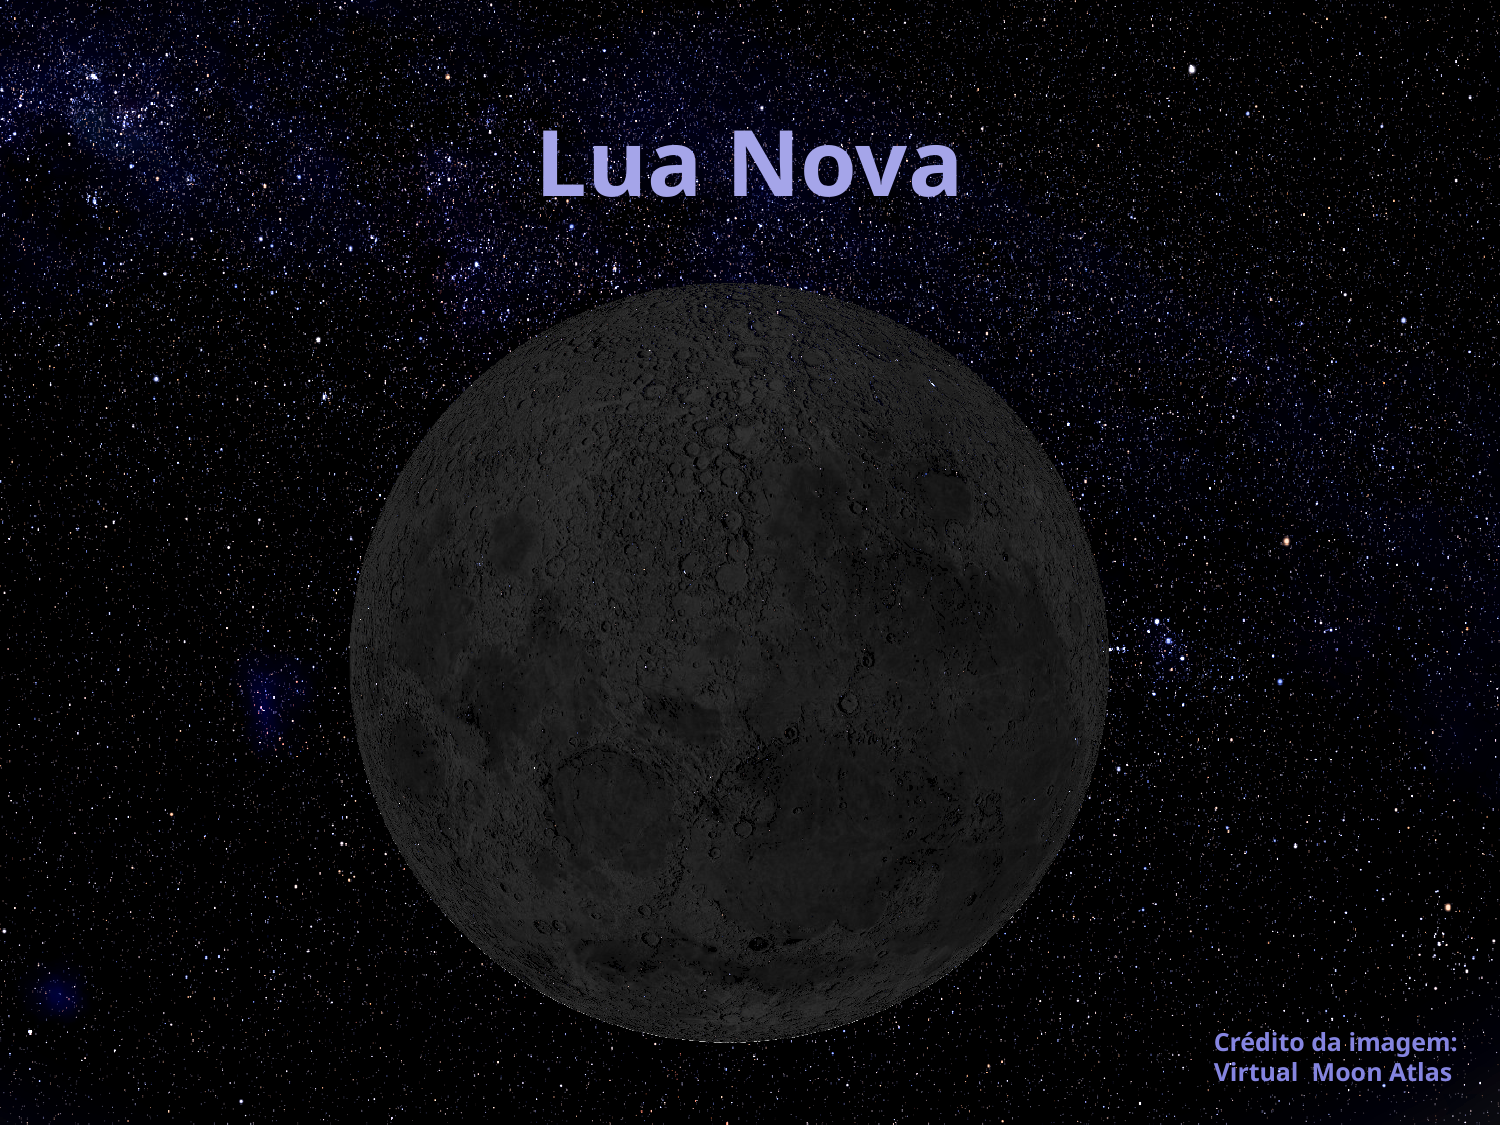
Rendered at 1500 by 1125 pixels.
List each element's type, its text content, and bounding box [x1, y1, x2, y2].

picture [0, 0, 1500, 1125]
title Lua Nova [111, 66, 1388, 255]
text_box Crédito da imagem: Virtual Moon Atlas [1198, 1018, 1474, 1094]
